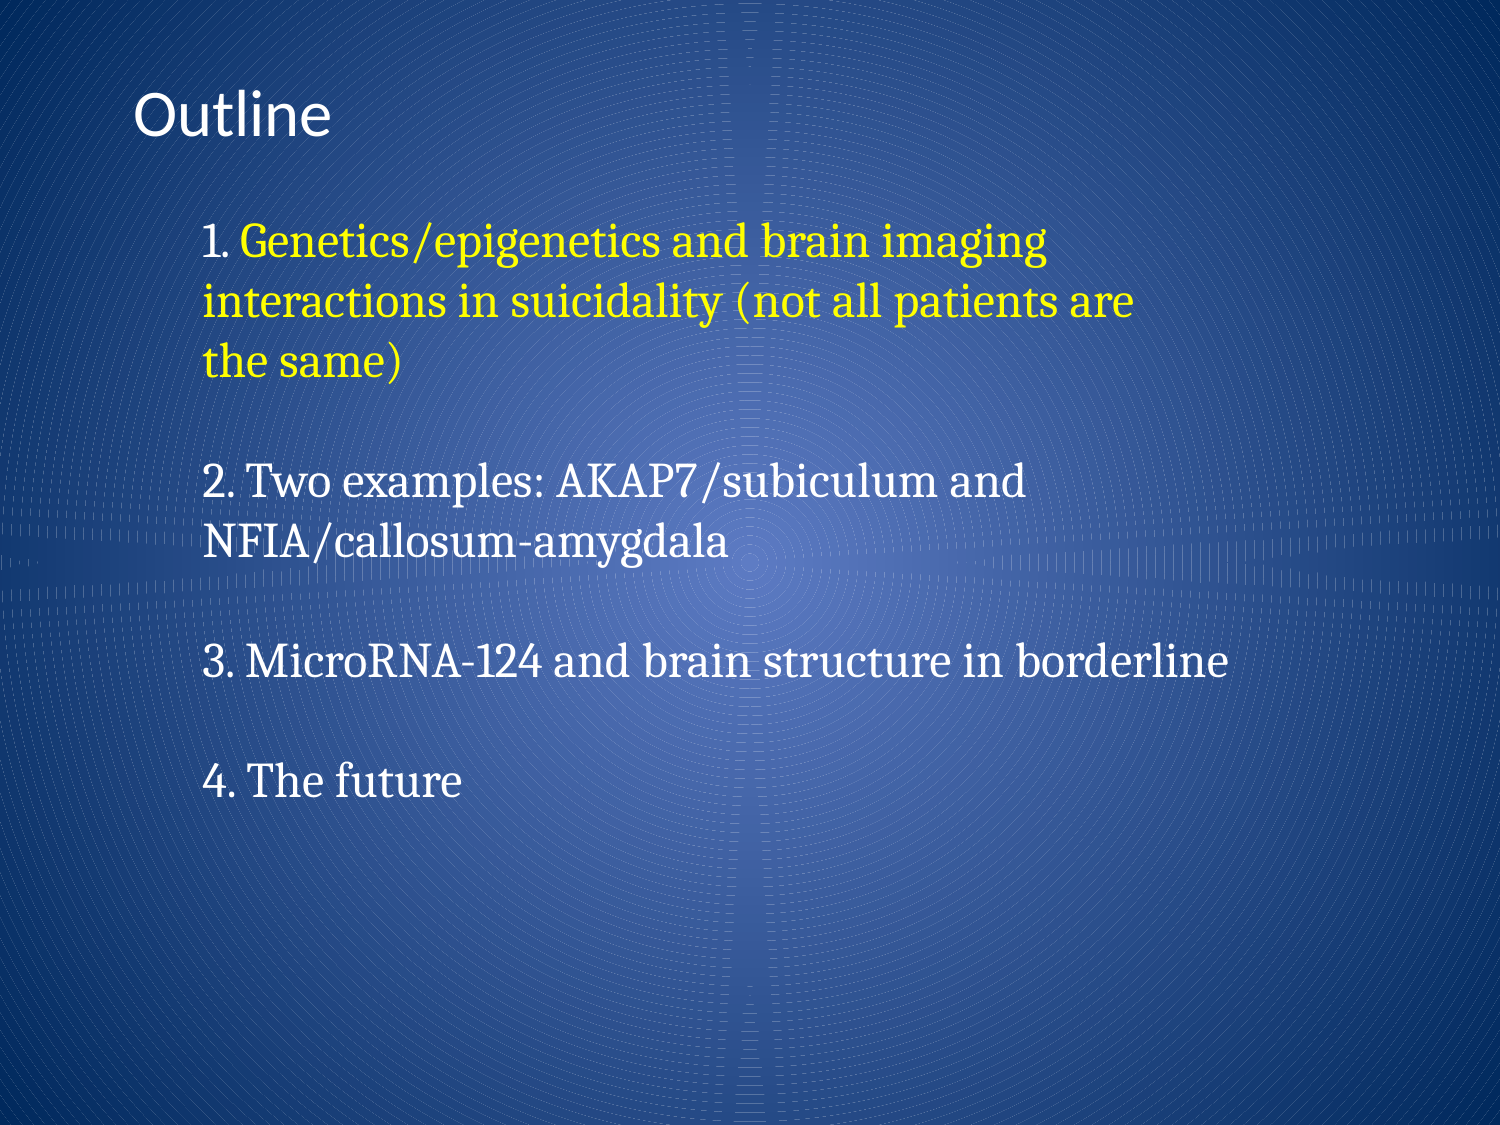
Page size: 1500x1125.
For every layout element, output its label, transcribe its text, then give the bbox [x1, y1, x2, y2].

text_box 1. Genetics/epigenetics and brain imaging interactions in suicidality (not all patients are the same) 2. Two examples: AKAP7/subiculum and NFIA/callosum-amygdala 3. MicroRNA-124 and brain structure in borderline 4. The future [187, 199, 1325, 815]
text_box Outline [118, 62, 349, 158]
